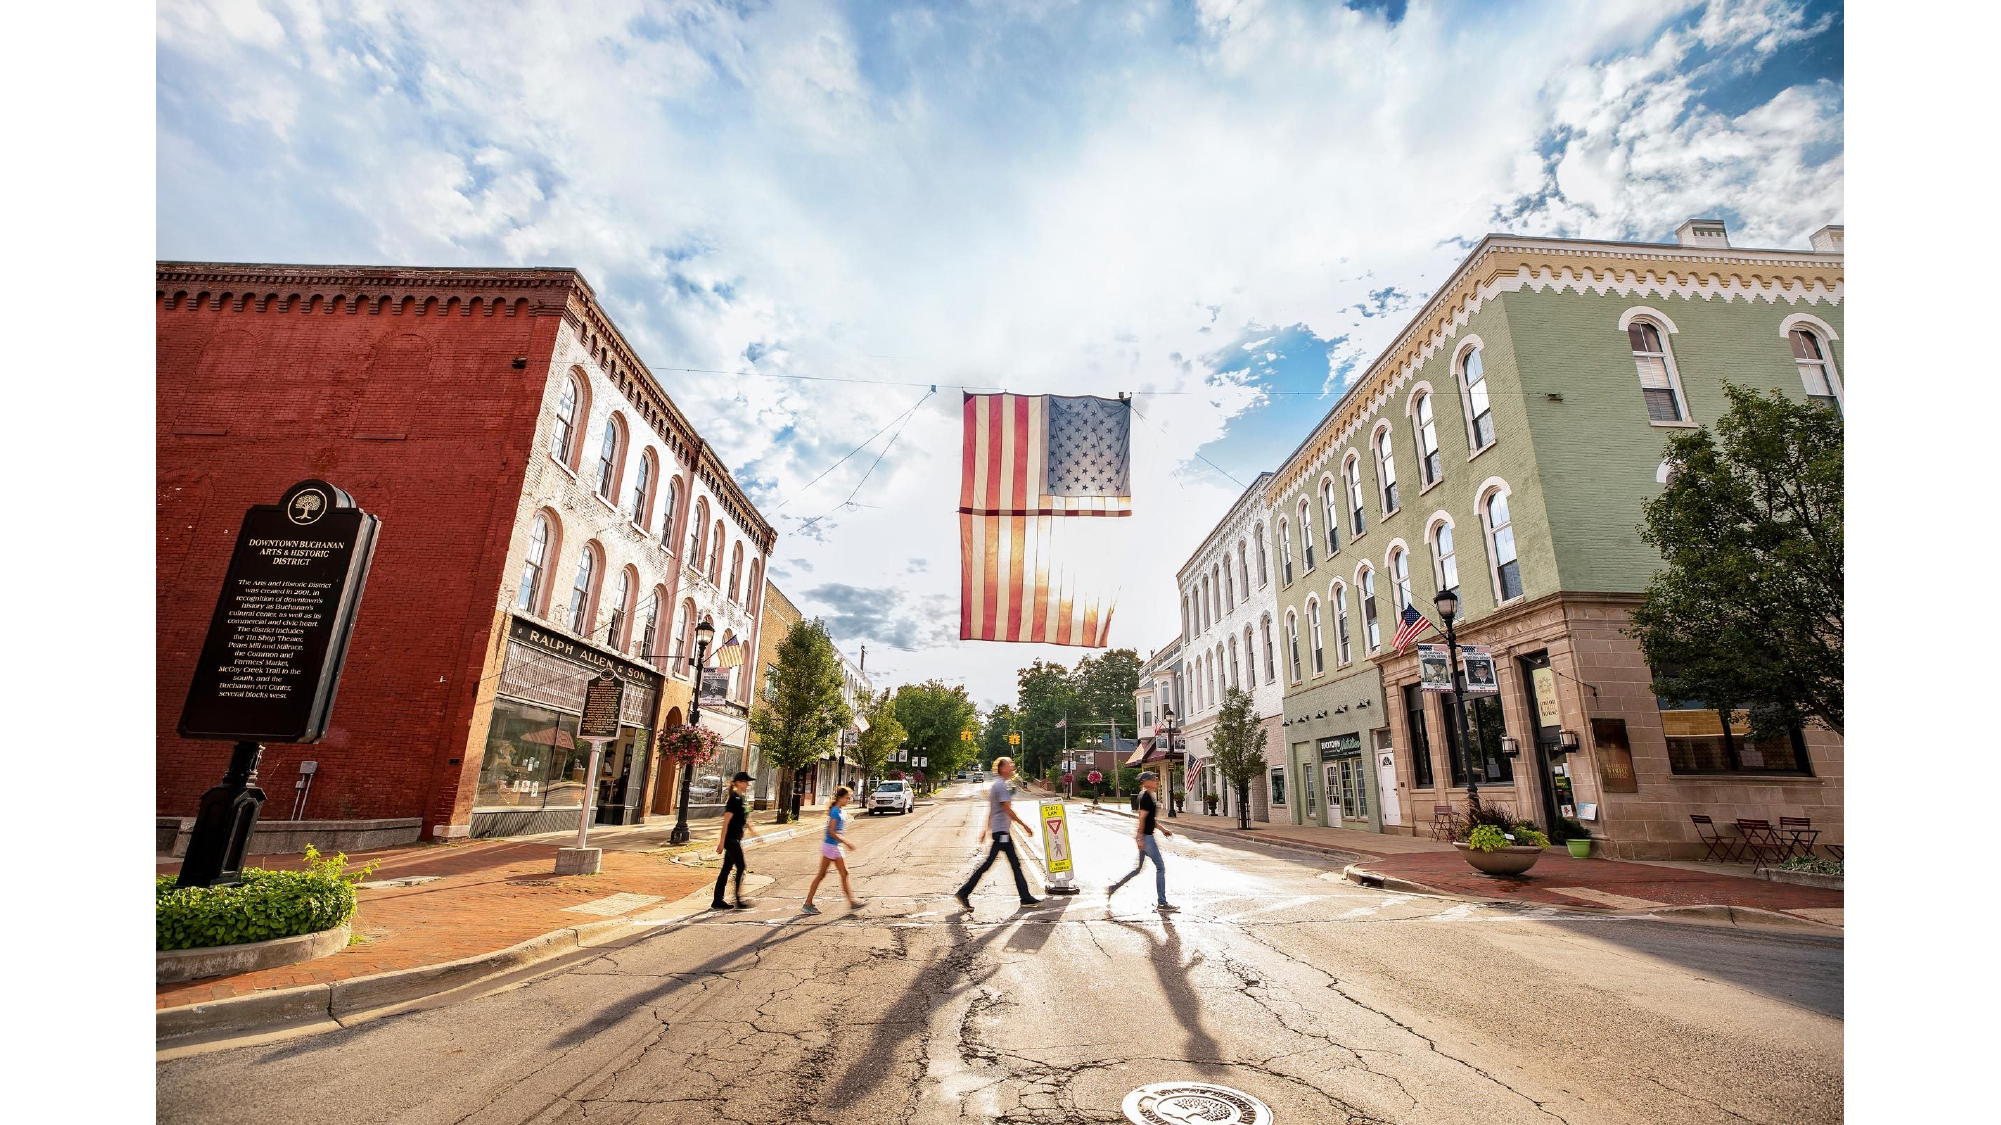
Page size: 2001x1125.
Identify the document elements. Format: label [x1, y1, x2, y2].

picture [156, 0, 1844, 1125]
